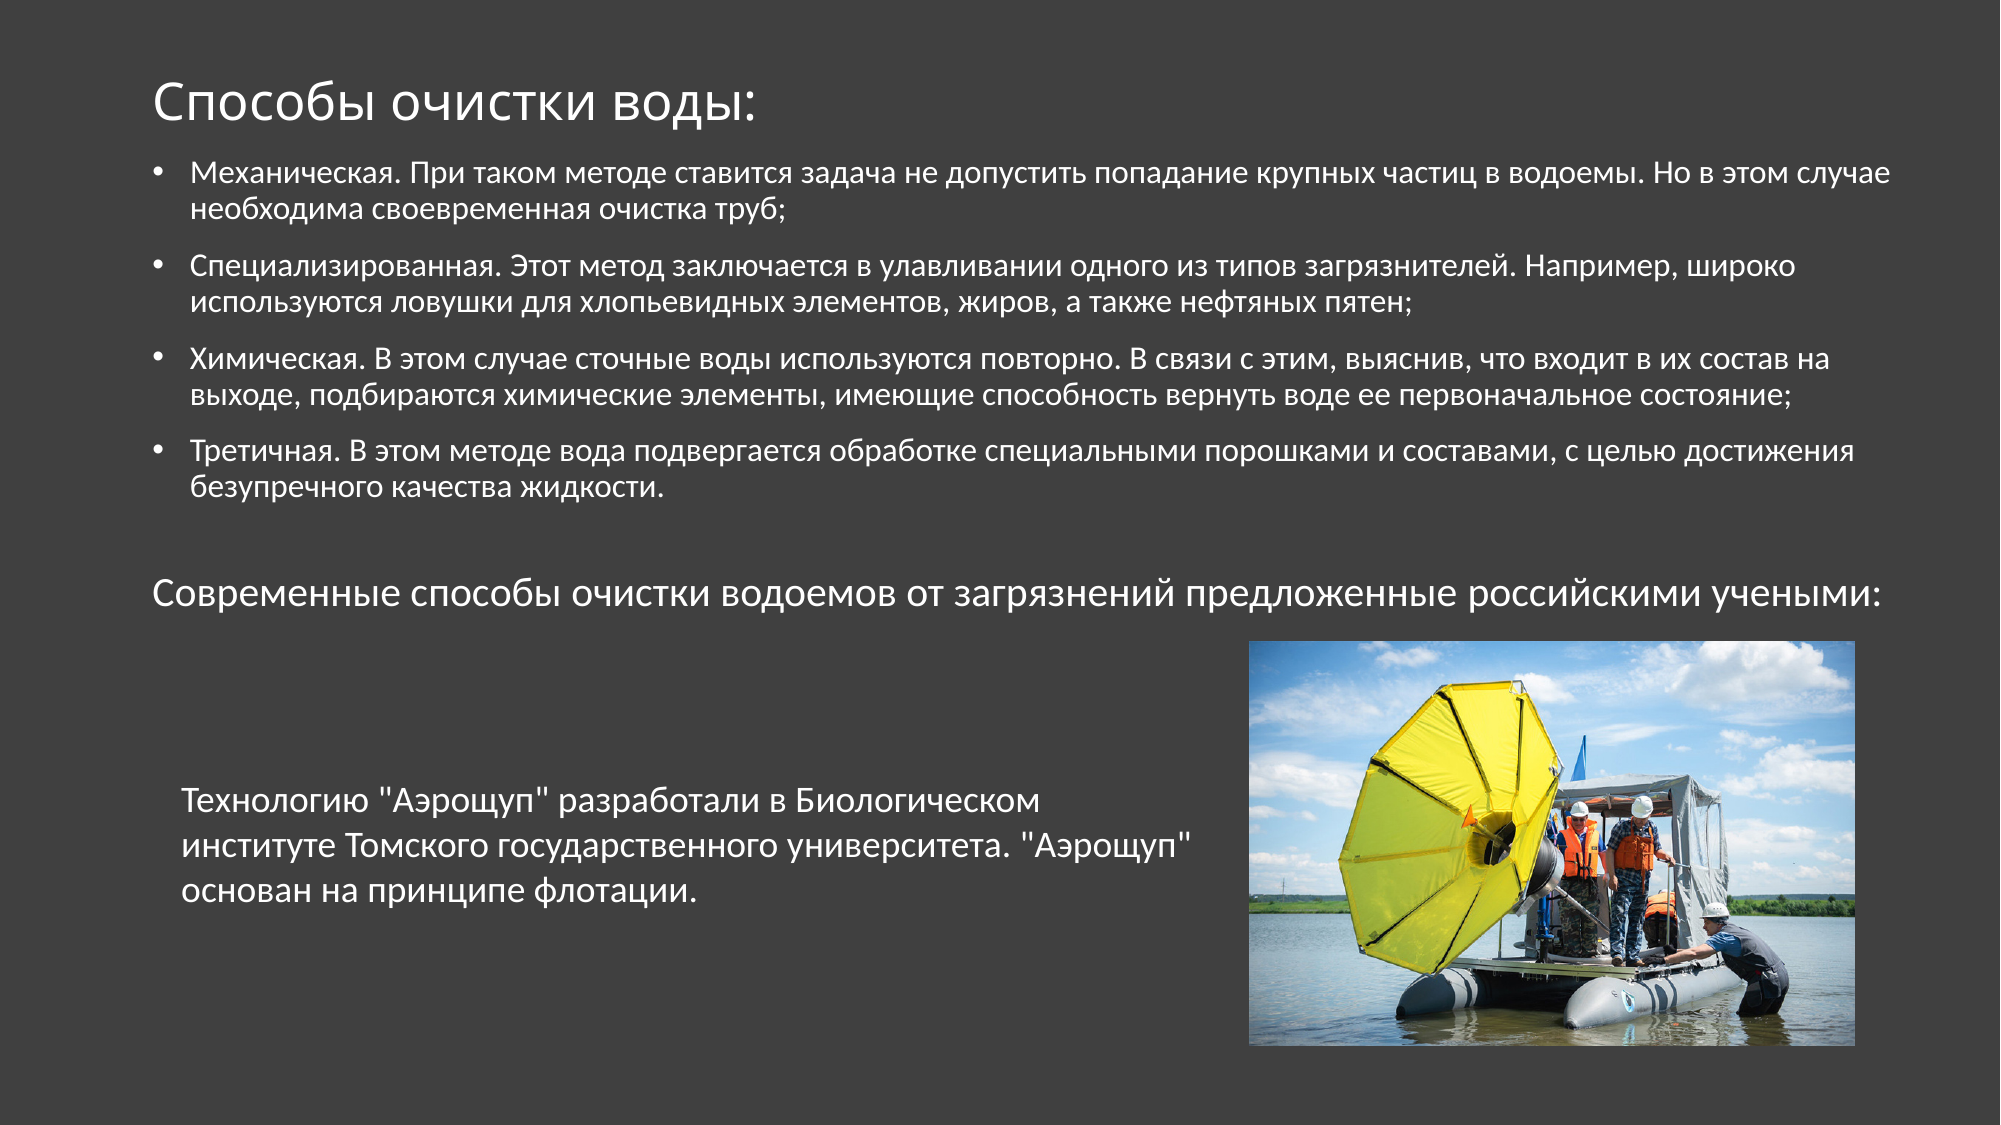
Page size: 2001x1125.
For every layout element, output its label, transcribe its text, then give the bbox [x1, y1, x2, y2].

list Современные способы очистки водоемов от загрязнений предложенные российскими учеными: [137, 562, 2000, 633]
title Способы очистки воды: [137, 59, 1863, 147]
list Механическая. При таком методе ставится задача не допустить попадание крупных частиц в водоемы. Но в этом случае необходима своевременная очистка труб; Специализированная. Этот метод заключается в улавливании одного из типов загрязнителей. Например, широко используются ловушки для хлопьевидных элементов, жиров, а также нефтяных пятен; Химическая. В этом случае сточные воды используются повторно. В связи с этим, выяснив, что входит в их состав на выходе, подбираются химические элементы, имеющие способность вернуть воде ее первоначальное состояние; Третичная. В этом методе вода подвергается обработке специальными порошками и составами, с целью достижения безупречного качества жидкости. [137, 147, 1939, 472]
picture [1249, 641, 1855, 1046]
text_box Технологию "Аэрощуп" разработали в Биологическом институте Томского государственного университета. "Аэрощуп" основан на принципе флотации. [166, 768, 1214, 918]
